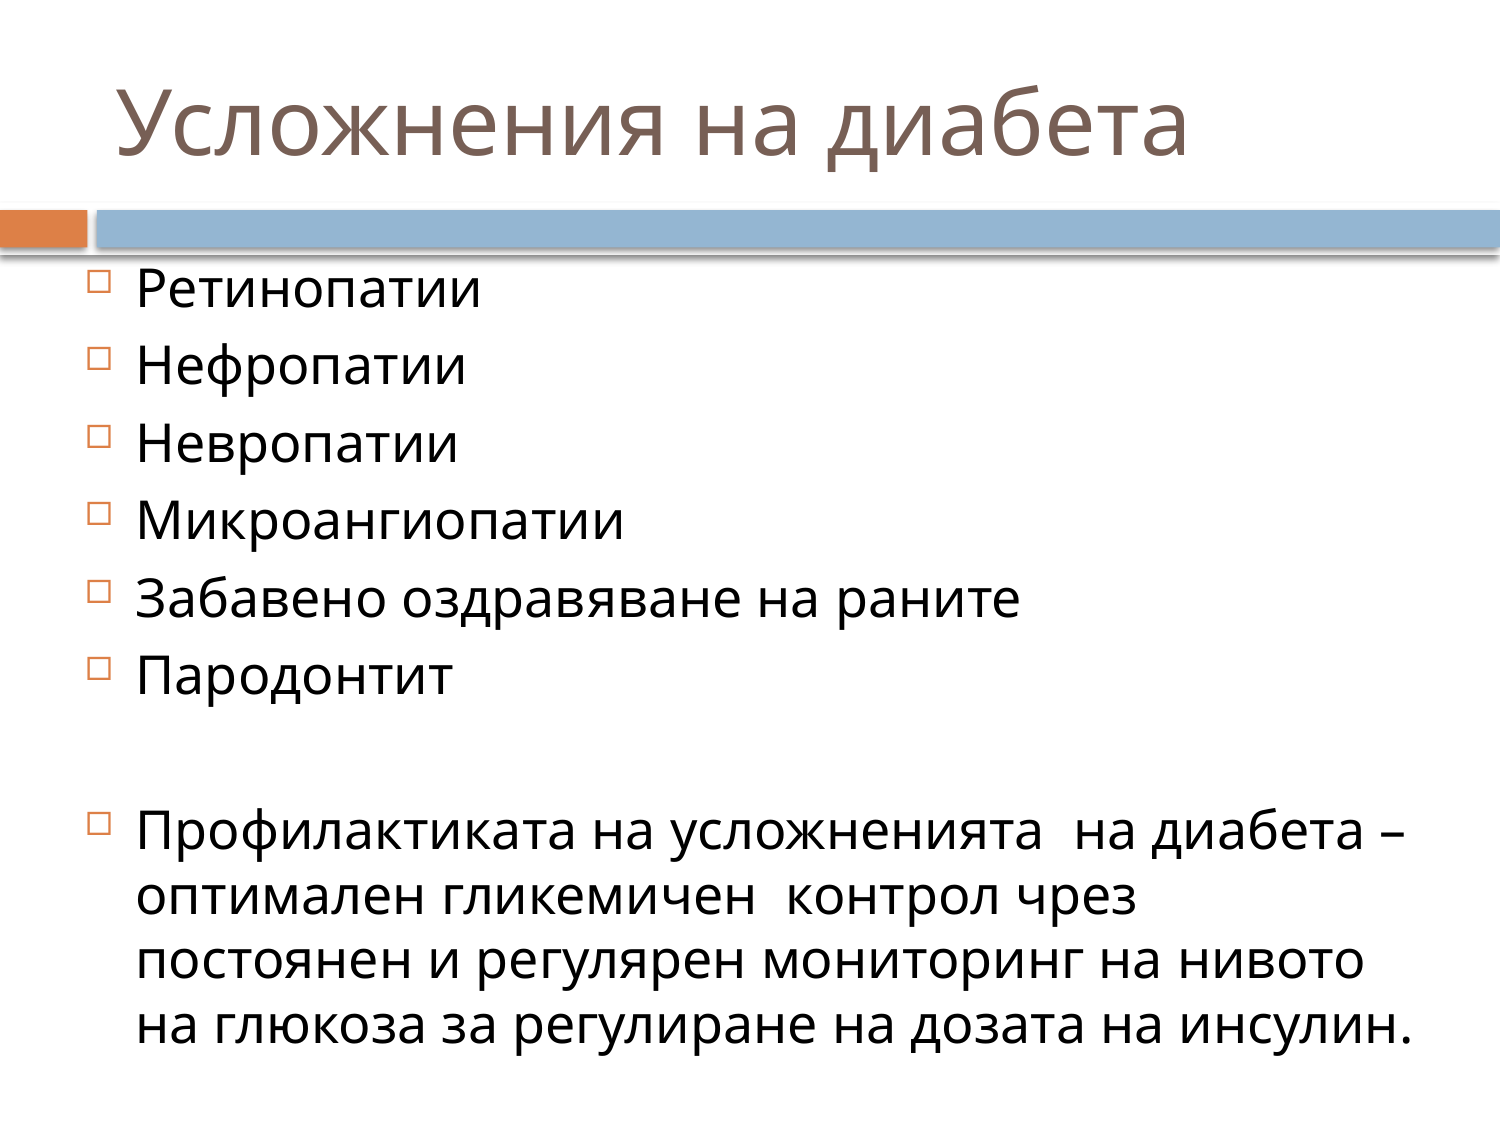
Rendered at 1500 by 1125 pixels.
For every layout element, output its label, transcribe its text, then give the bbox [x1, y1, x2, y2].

title Усложнения на диабета [100, 37, 1438, 200]
list Ретинопатии Нефропатии Невропатии Микроангиопатии Забавено оздравяване на раните Пародонтит Профилактиката на усложненията на диабета – оптимален гликемичен контрол чрез постоянен и регулярен мониторинг на нивото на глюкоза за регулиране на дозата на инсулин. [70, 246, 1430, 1079]
